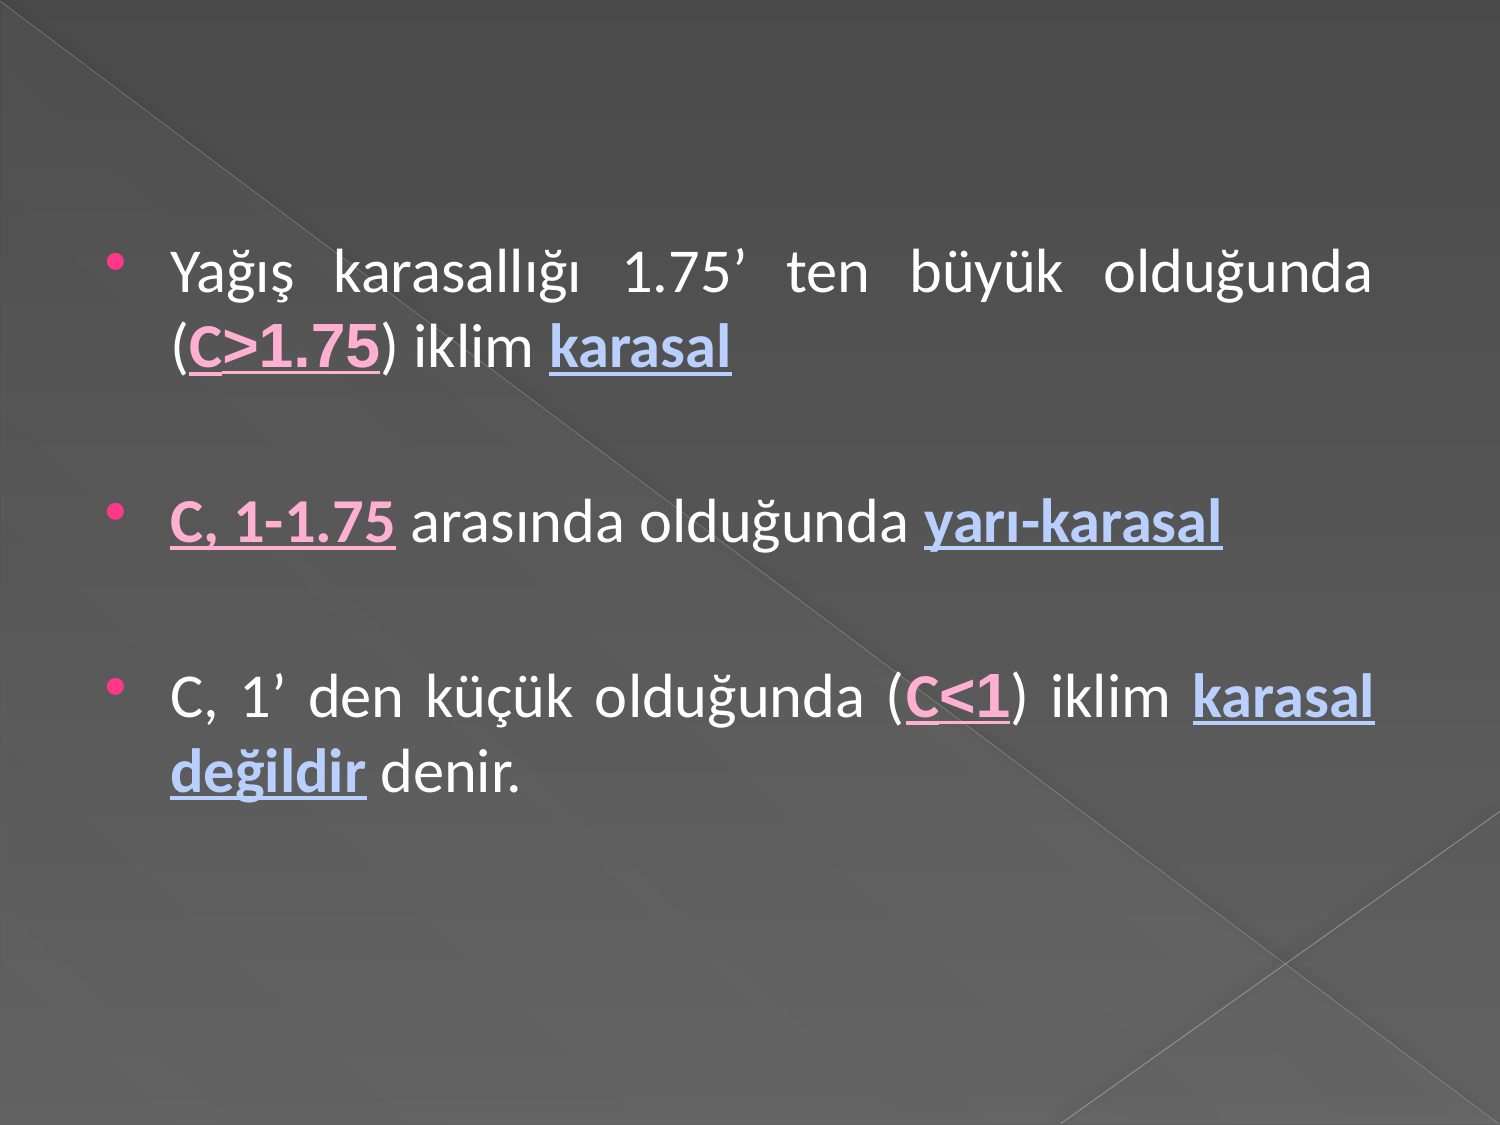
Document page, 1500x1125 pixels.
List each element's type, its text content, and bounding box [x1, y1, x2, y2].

list Yağış karasallığı 1.75’ ten büyük olduğunda (C>1.75) iklim karasal C, 1-1.75 arasında olduğunda yarı-karasal C, 1’ den küçük olduğunda (C<1) iklim karasal değildir denir. [82, 222, 1390, 1008]
